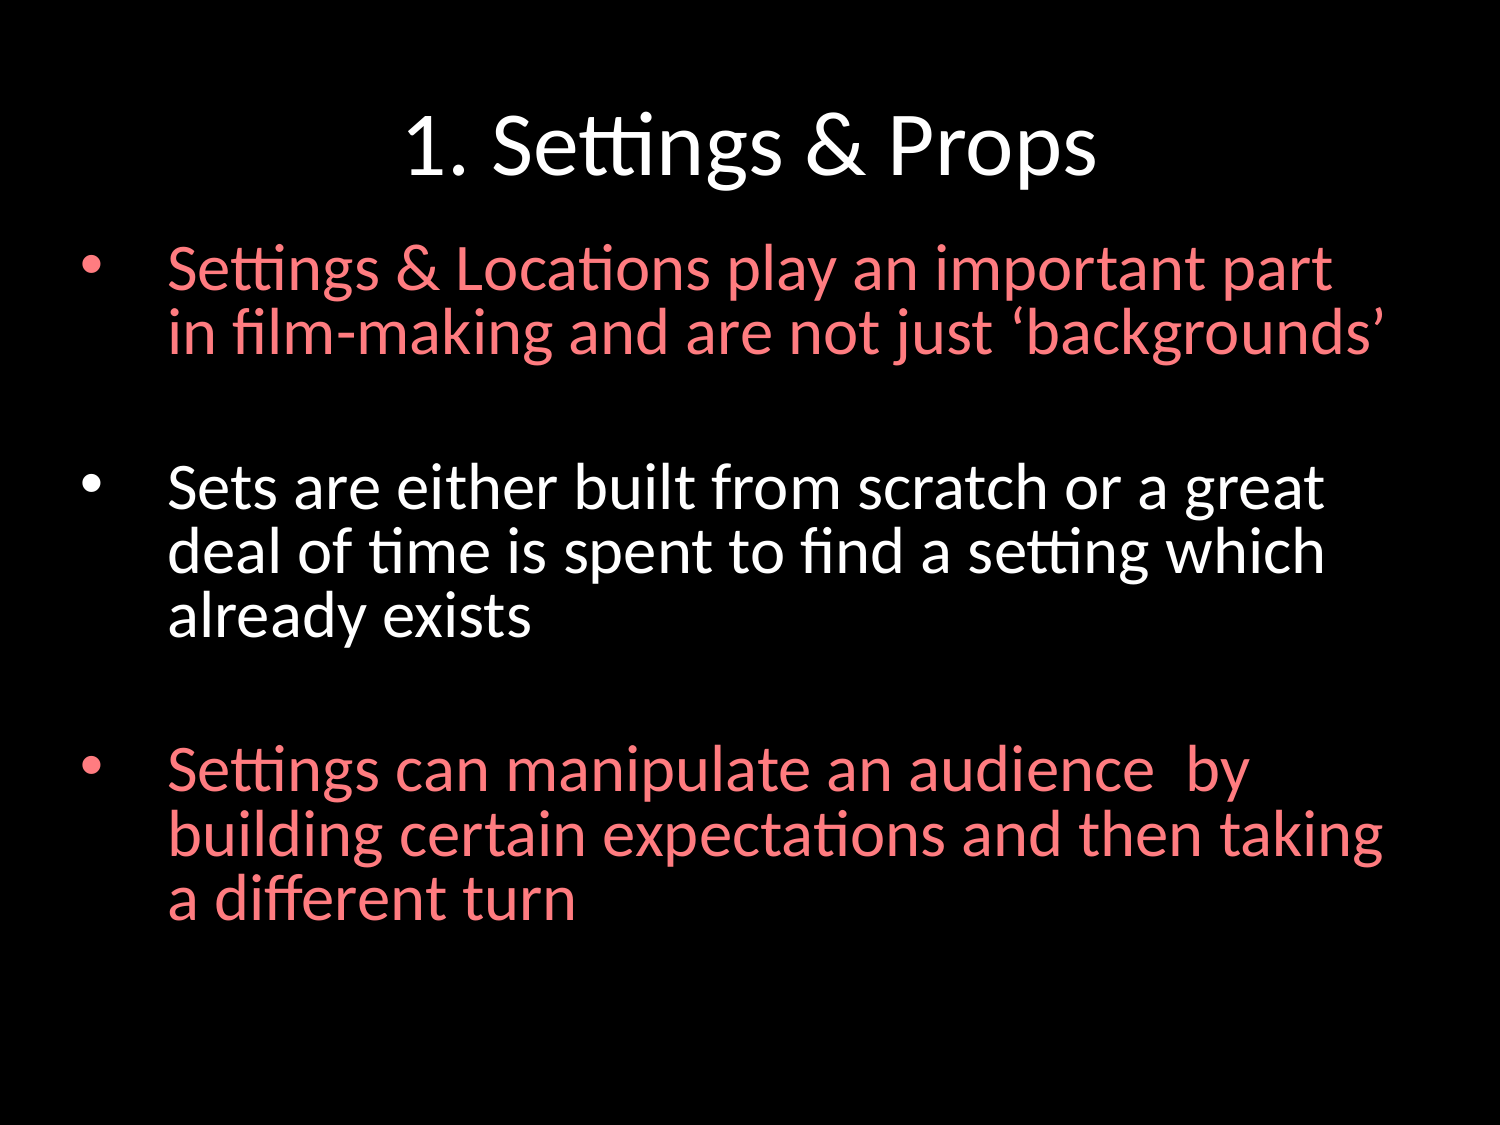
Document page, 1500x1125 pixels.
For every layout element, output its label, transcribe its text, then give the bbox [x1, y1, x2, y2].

title 1. Settings & Props [75, 45, 1425, 233]
text_box Settings & Locations play an important part in film-making and are not just ‘backgrounds’ Sets are either built from scratch or a great deal of time is spent to find a setting which already exists Settings can manipulate an audience by building certain expectations and then taking a different turn [64, 231, 1415, 1047]
